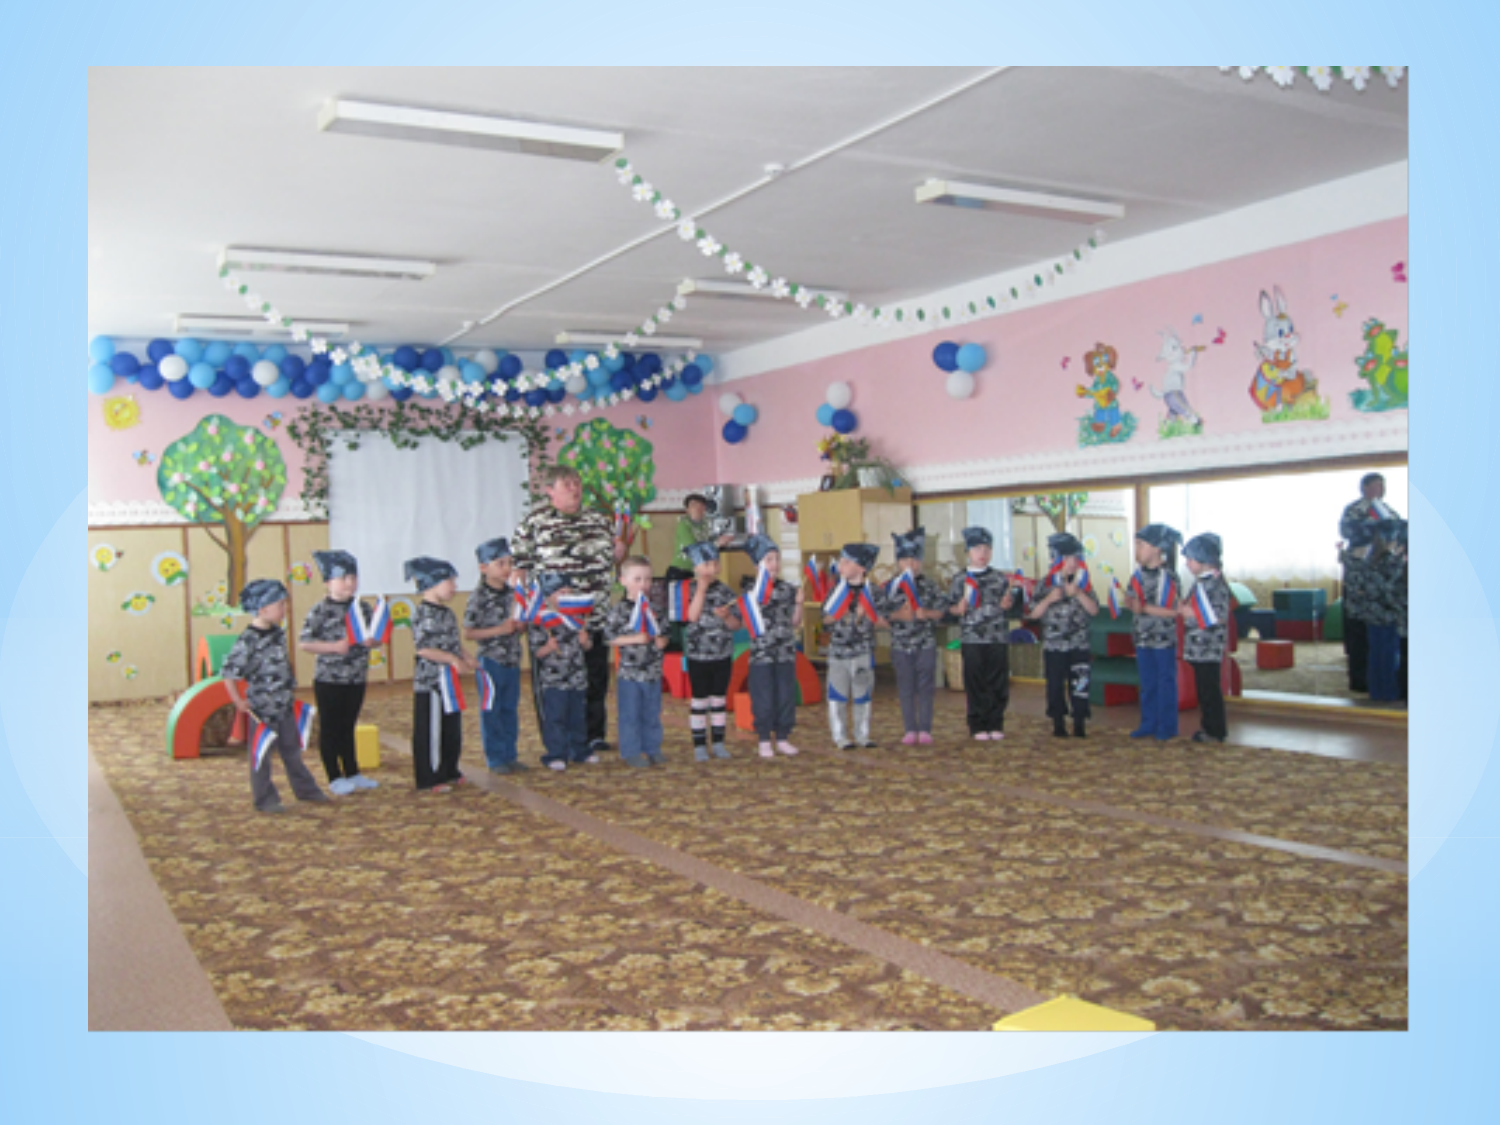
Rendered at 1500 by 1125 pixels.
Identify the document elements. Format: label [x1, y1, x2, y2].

picture [88, 66, 1412, 1036]
